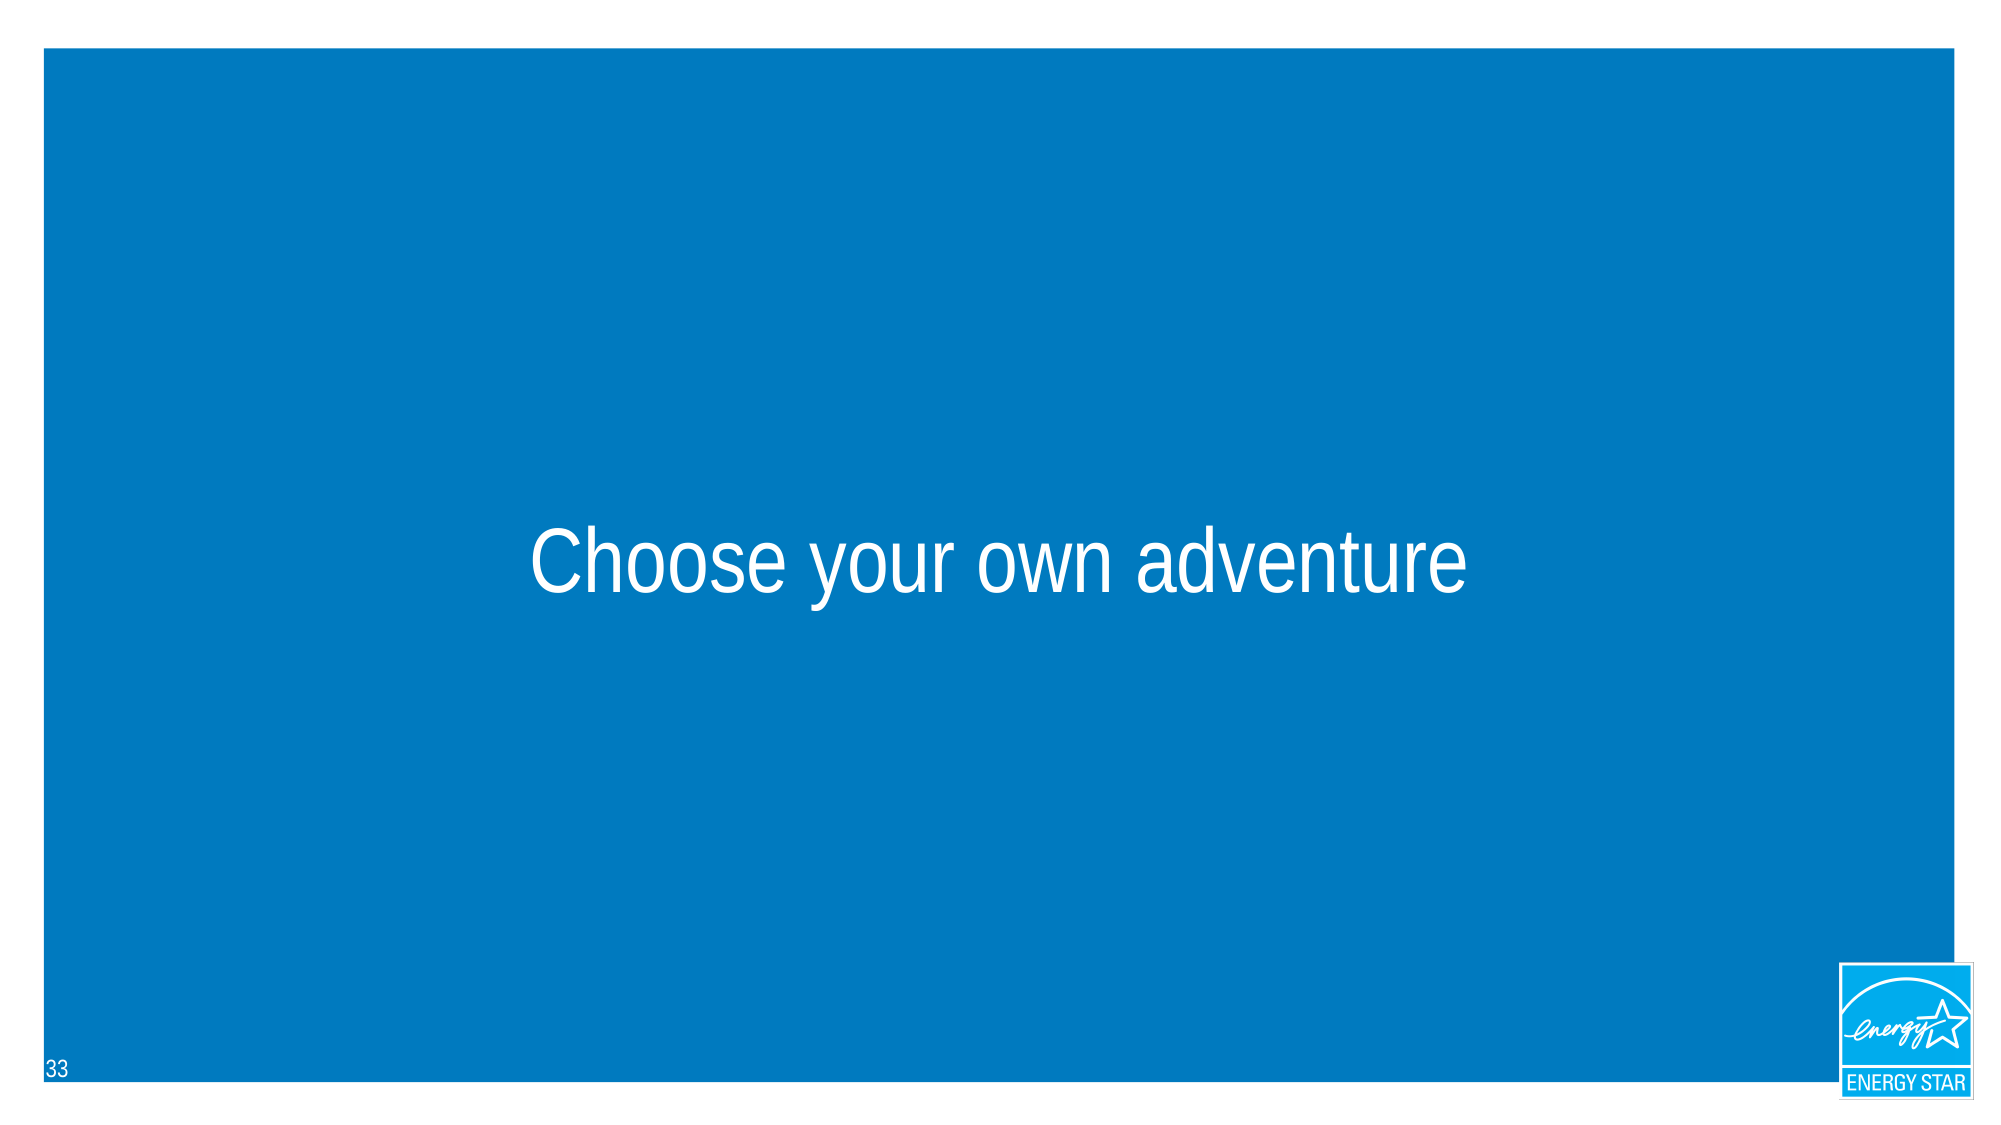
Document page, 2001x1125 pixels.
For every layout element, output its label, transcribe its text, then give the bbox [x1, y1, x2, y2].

slide_number 33 [30, 1037, 109, 1098]
picture [1839, 962, 1974, 1100]
title Choose your own adventure [245, 453, 1755, 672]
